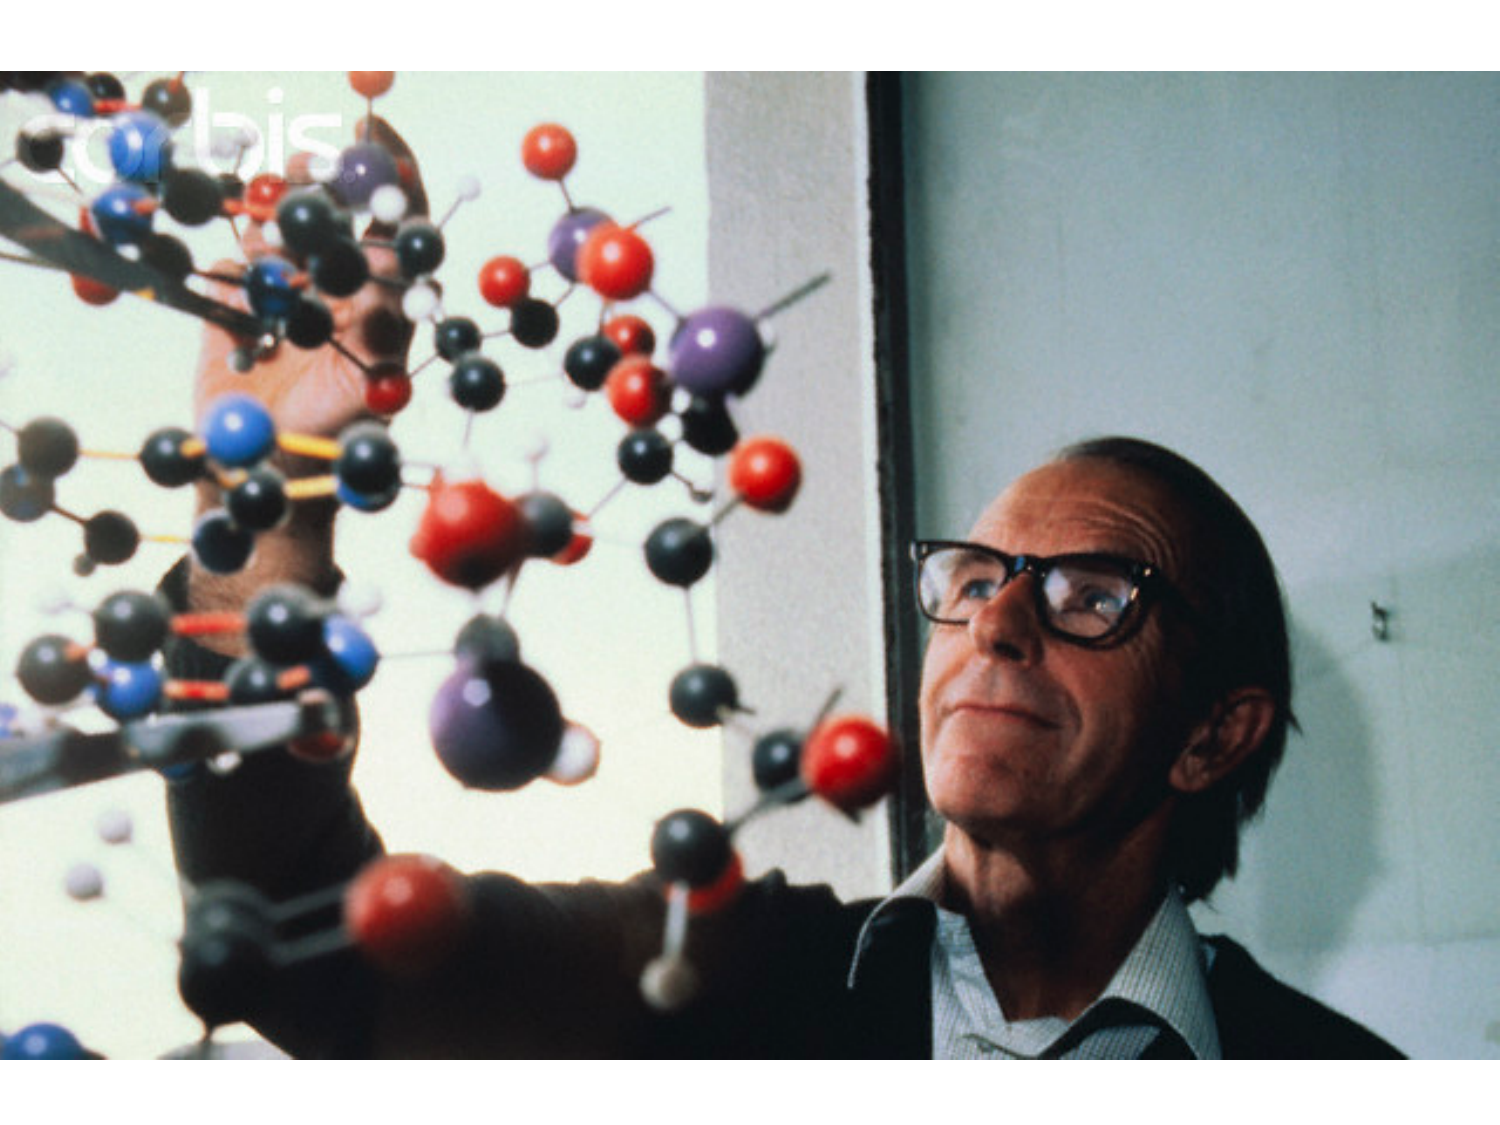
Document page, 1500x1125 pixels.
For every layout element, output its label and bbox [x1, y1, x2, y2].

list [0, 70, 1500, 1061]
